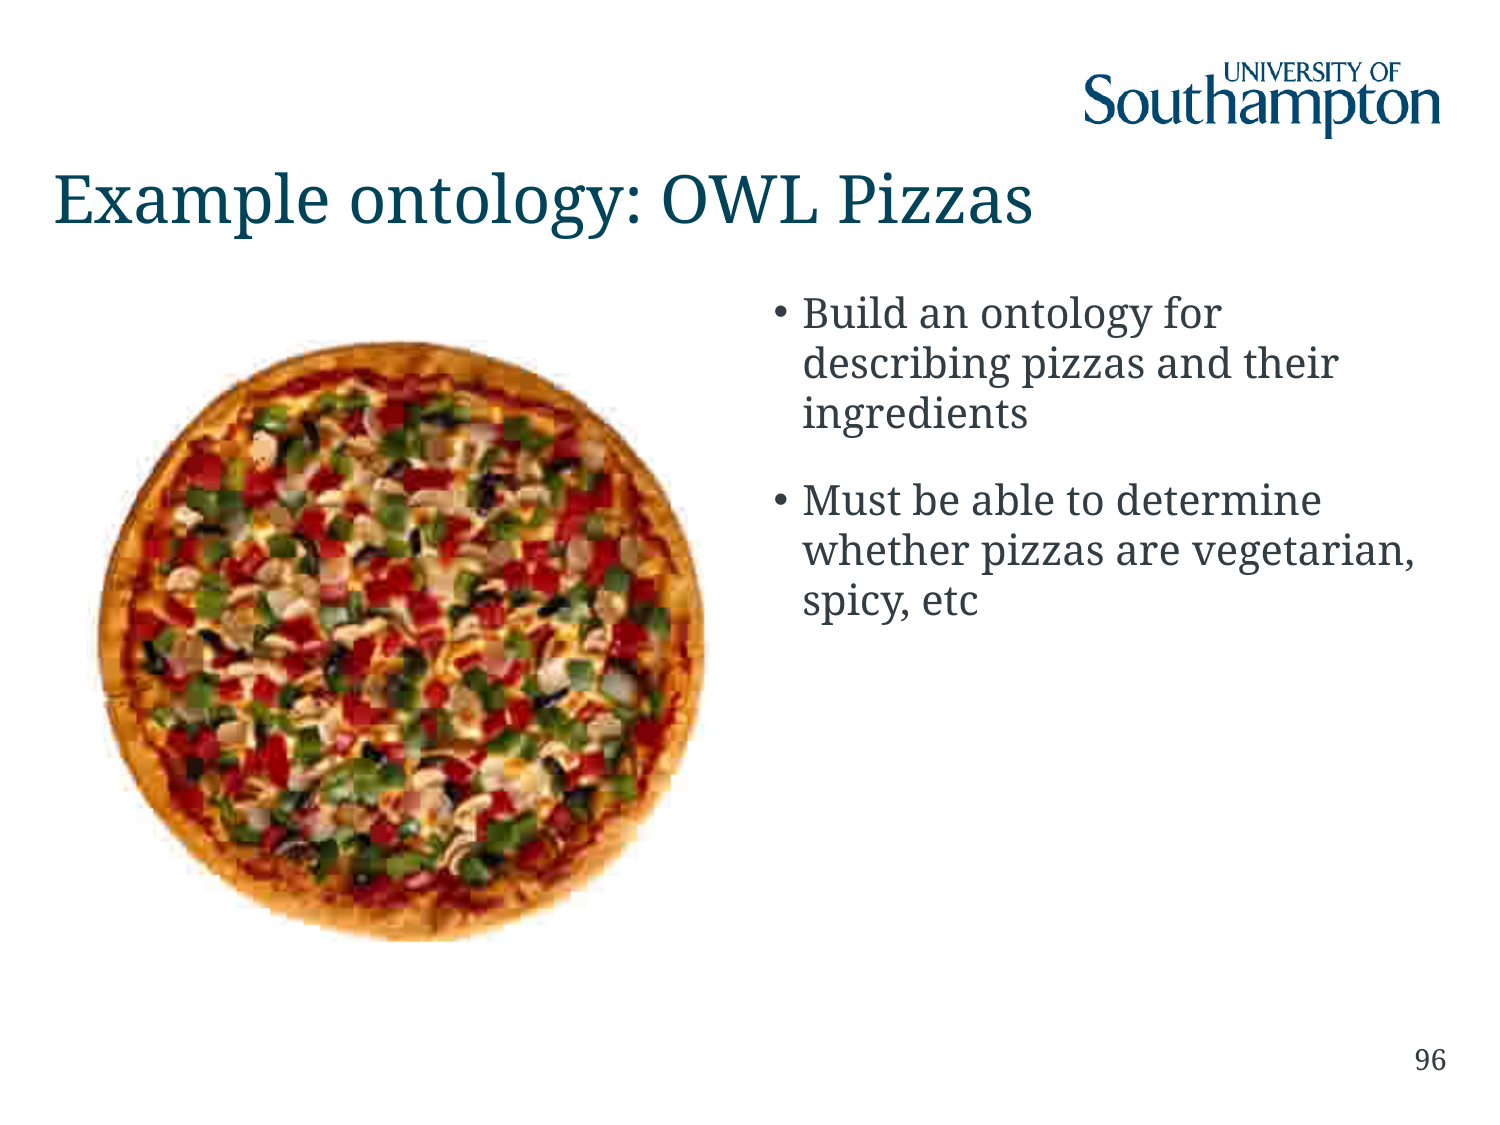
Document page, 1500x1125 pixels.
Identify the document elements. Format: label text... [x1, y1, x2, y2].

list Build an ontology for describing pizzas and their ingredients Must be able to determine whether pizzas are vegetarian, spicy, etc [773, 278, 1448, 1012]
picture [1085, 62, 1440, 139]
slide_number 96 [1328, 1033, 1448, 1083]
picture [87, 324, 713, 959]
title Example ontology: OWL Pizzas [52, 148, 1448, 256]
